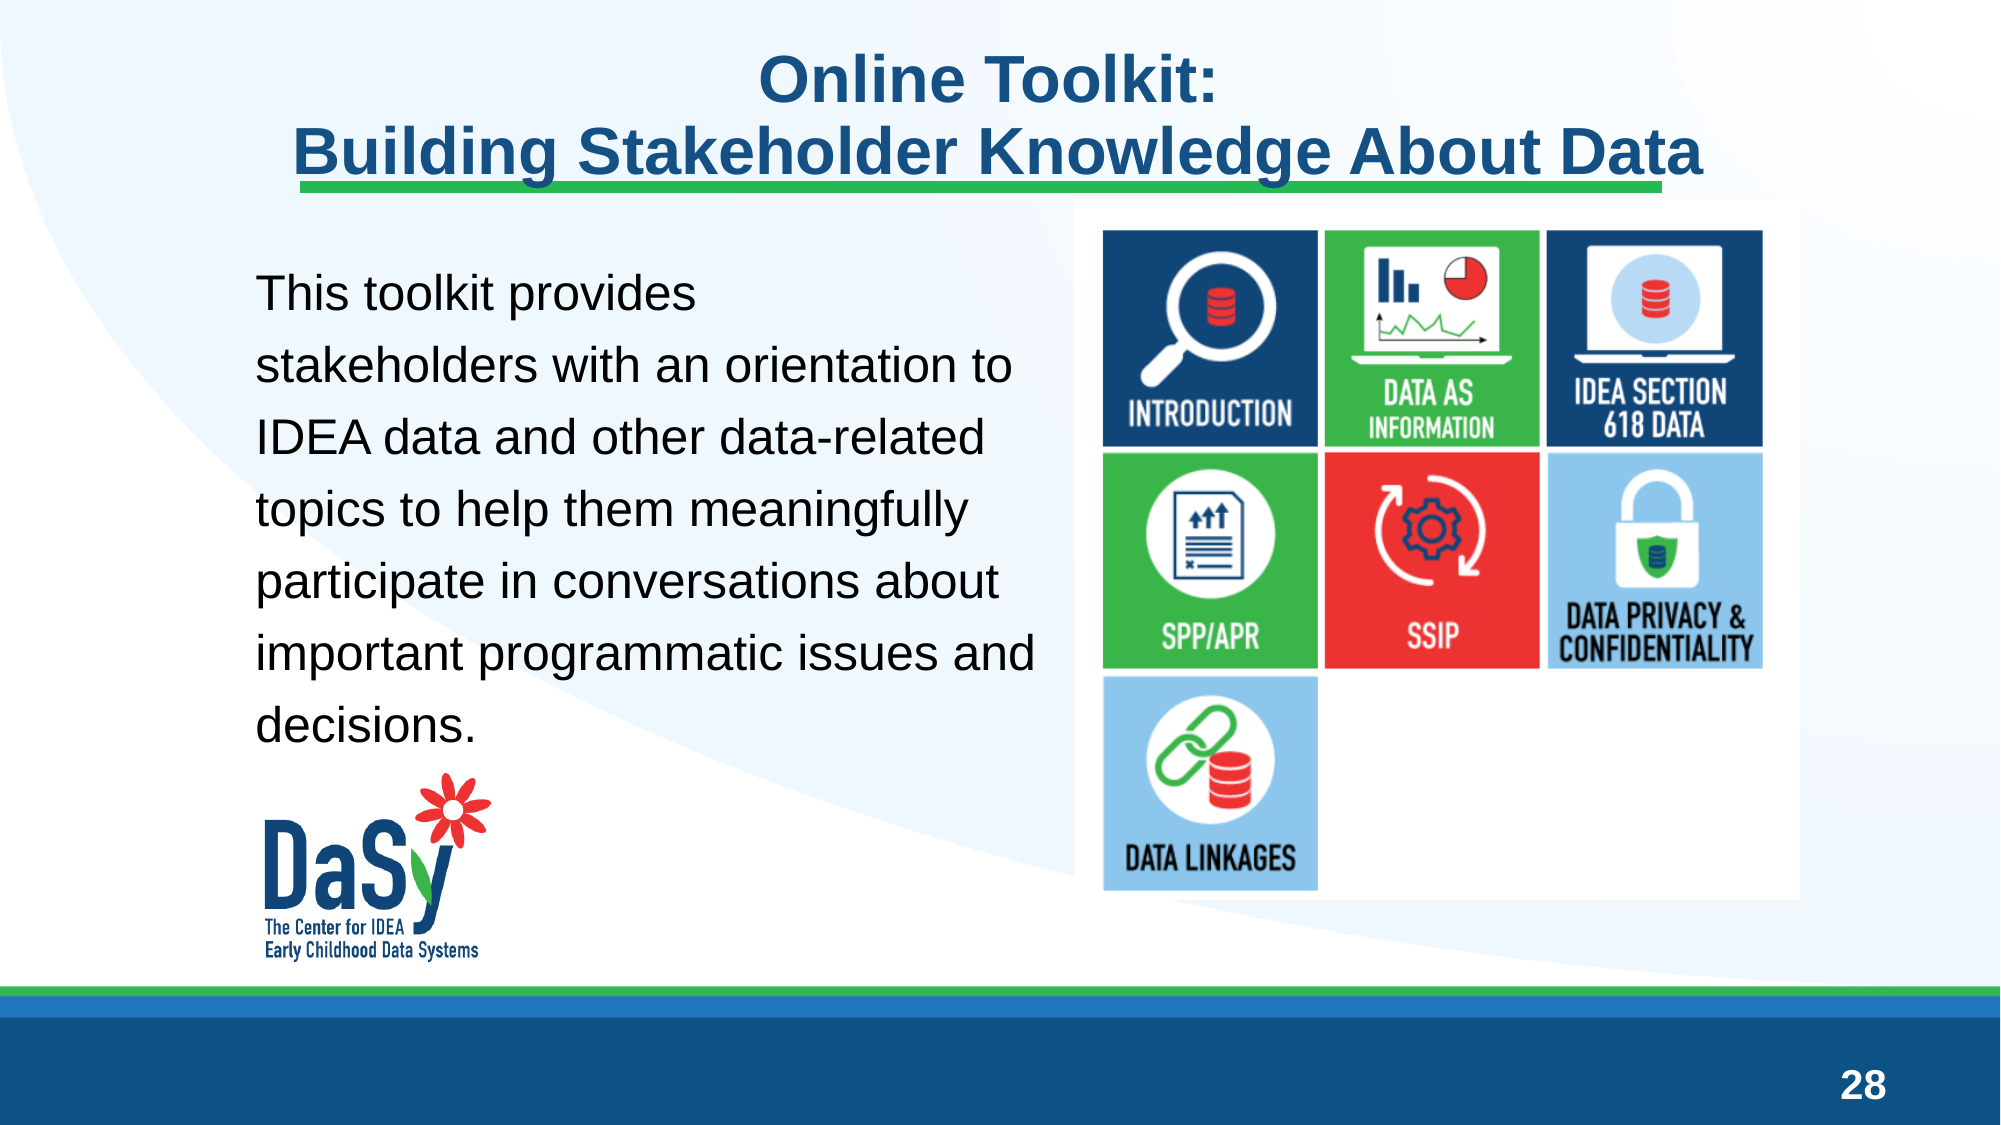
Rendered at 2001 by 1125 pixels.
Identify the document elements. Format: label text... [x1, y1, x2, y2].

slide_number 28 [1699, 1041, 1902, 1125]
title Online Toolkit: Building Stakeholder Knowledge About Data [96, 37, 1902, 188]
list This toolkit provides stakeholders with an orientation to IDEA data and other data-related topics to help them meaningfully participate in conversations about important programmatic issues and decisions. [240, 241, 1075, 1017]
picture [0, 0, 2001, 1125]
